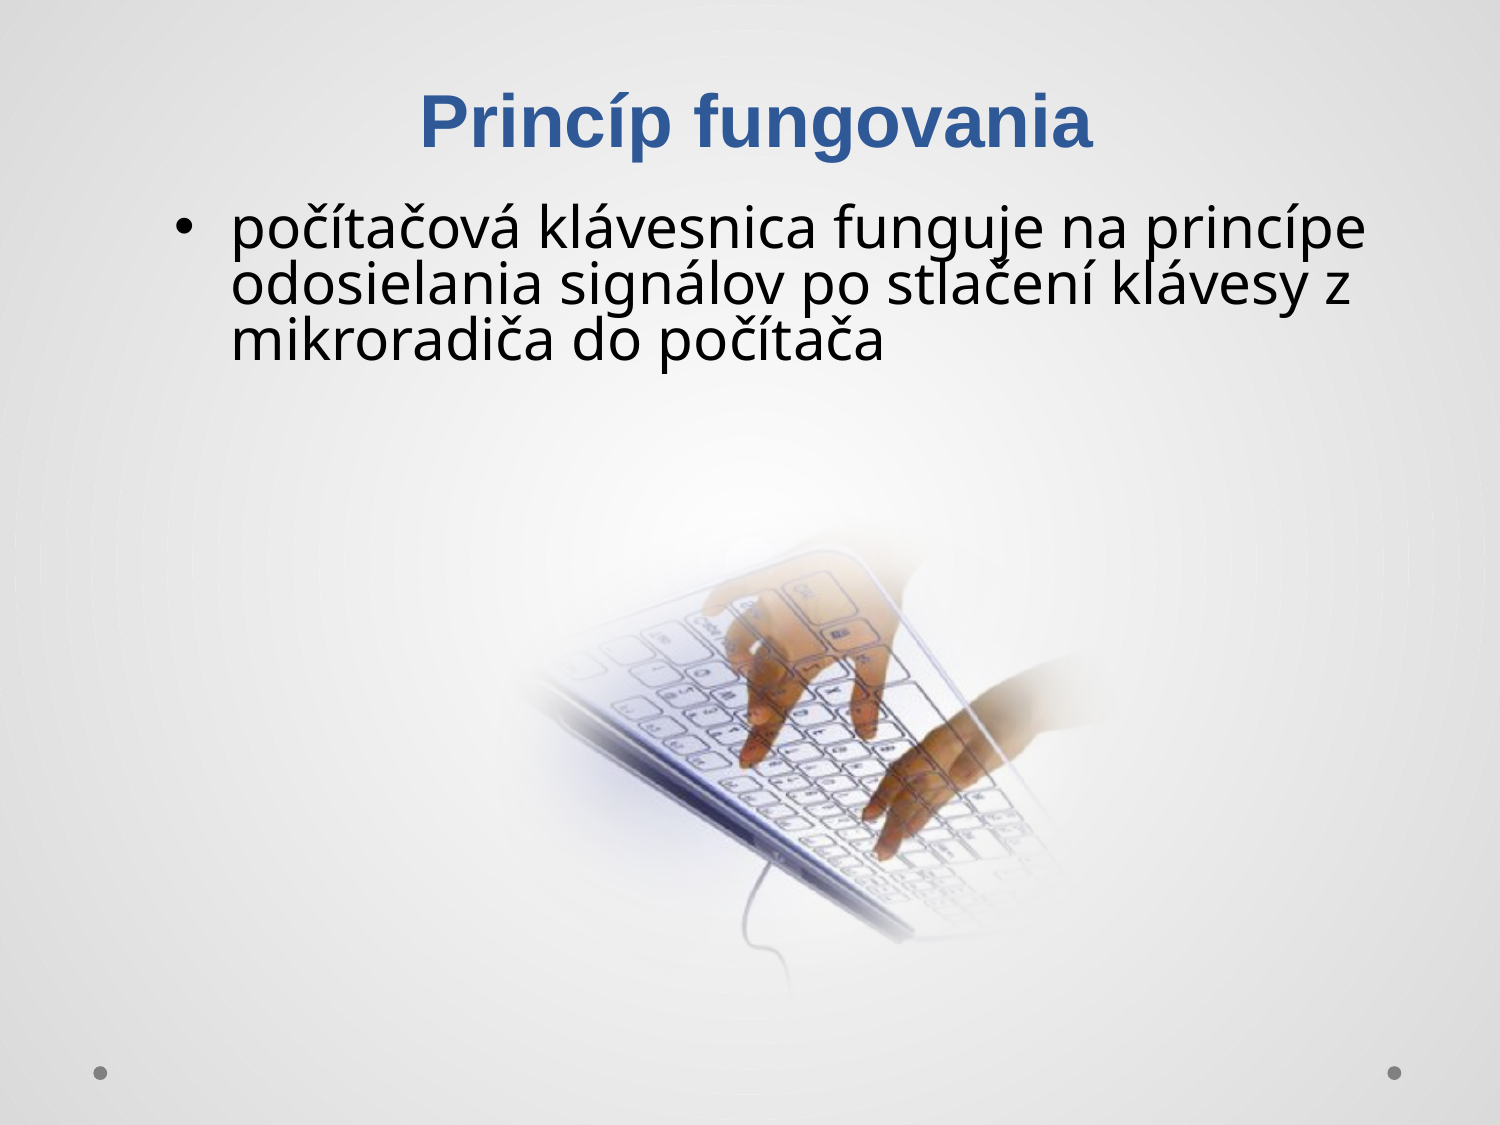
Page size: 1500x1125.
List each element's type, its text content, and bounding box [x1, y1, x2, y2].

list počítačová klávesnica funguje na princípe odosielania signálov po stlačení klávesy z mikroradiča do počítača [159, 196, 1459, 468]
picture [448, 487, 1170, 1029]
title Princíp fungovania [64, 42, 1449, 170]
